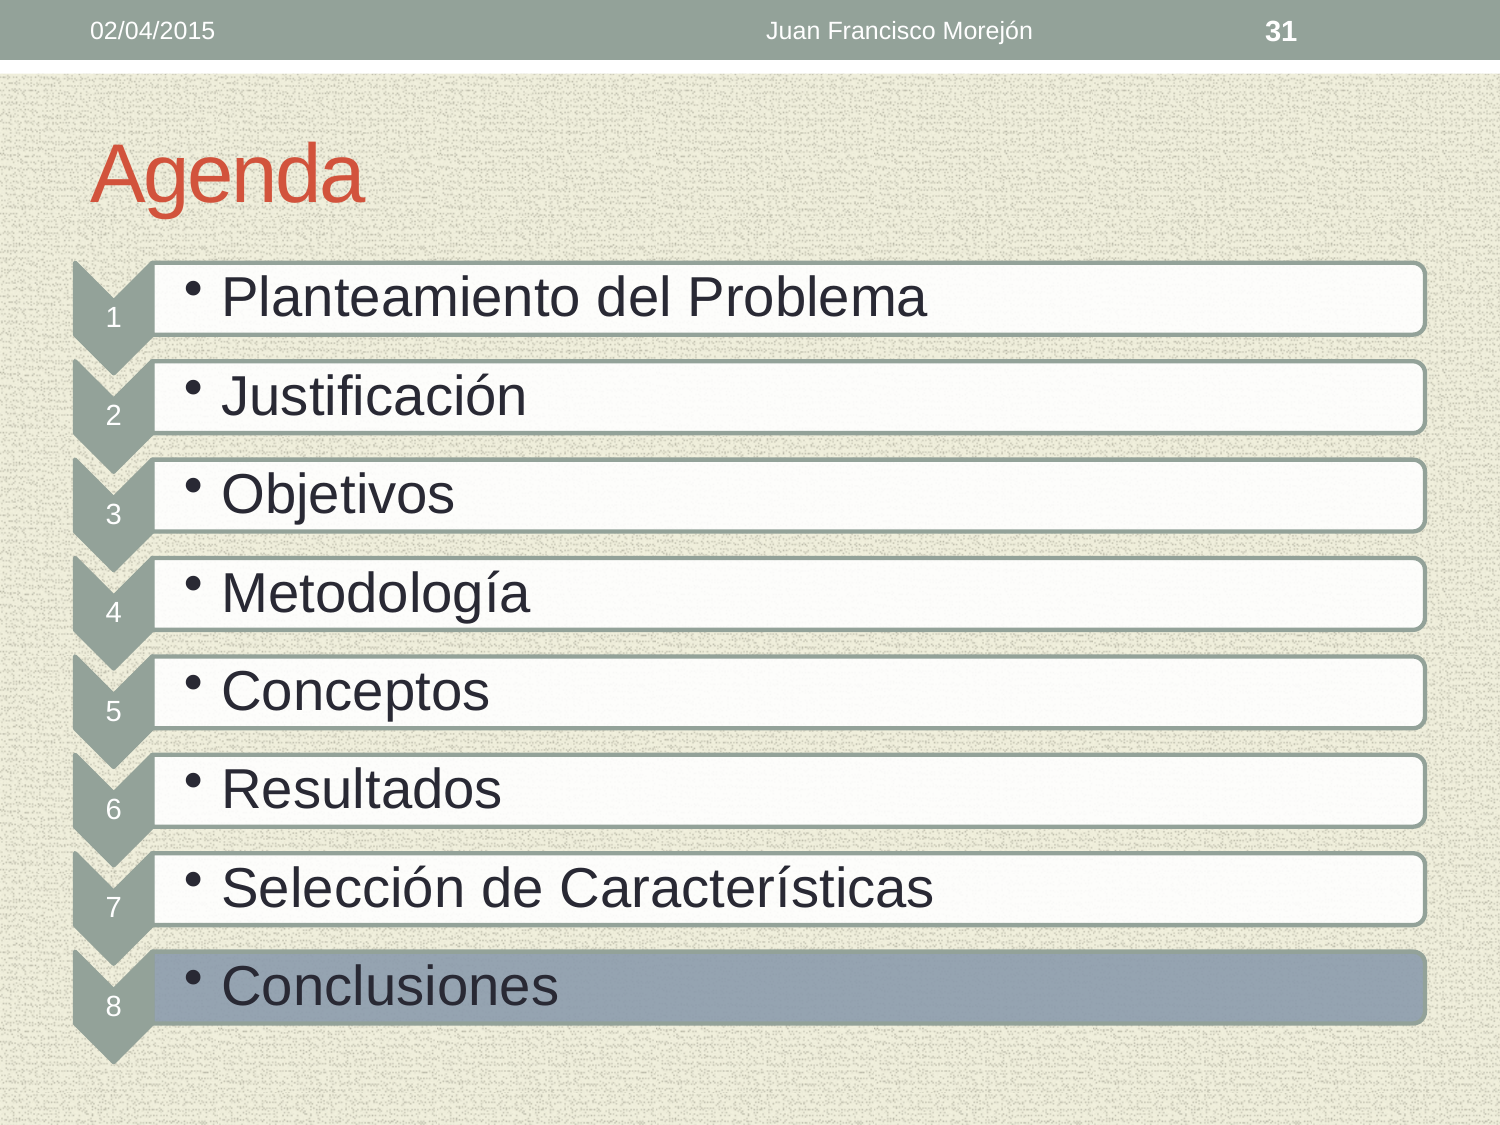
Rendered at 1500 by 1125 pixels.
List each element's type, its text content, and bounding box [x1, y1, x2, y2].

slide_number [75, 3, 550, 57]
footer Juan Francisco Morejón [562, 3, 1238, 57]
slide_number 31 [1250, 3, 1425, 57]
title Agenda [75, 87, 1425, 250]
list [74, 262, 1426, 1063]
